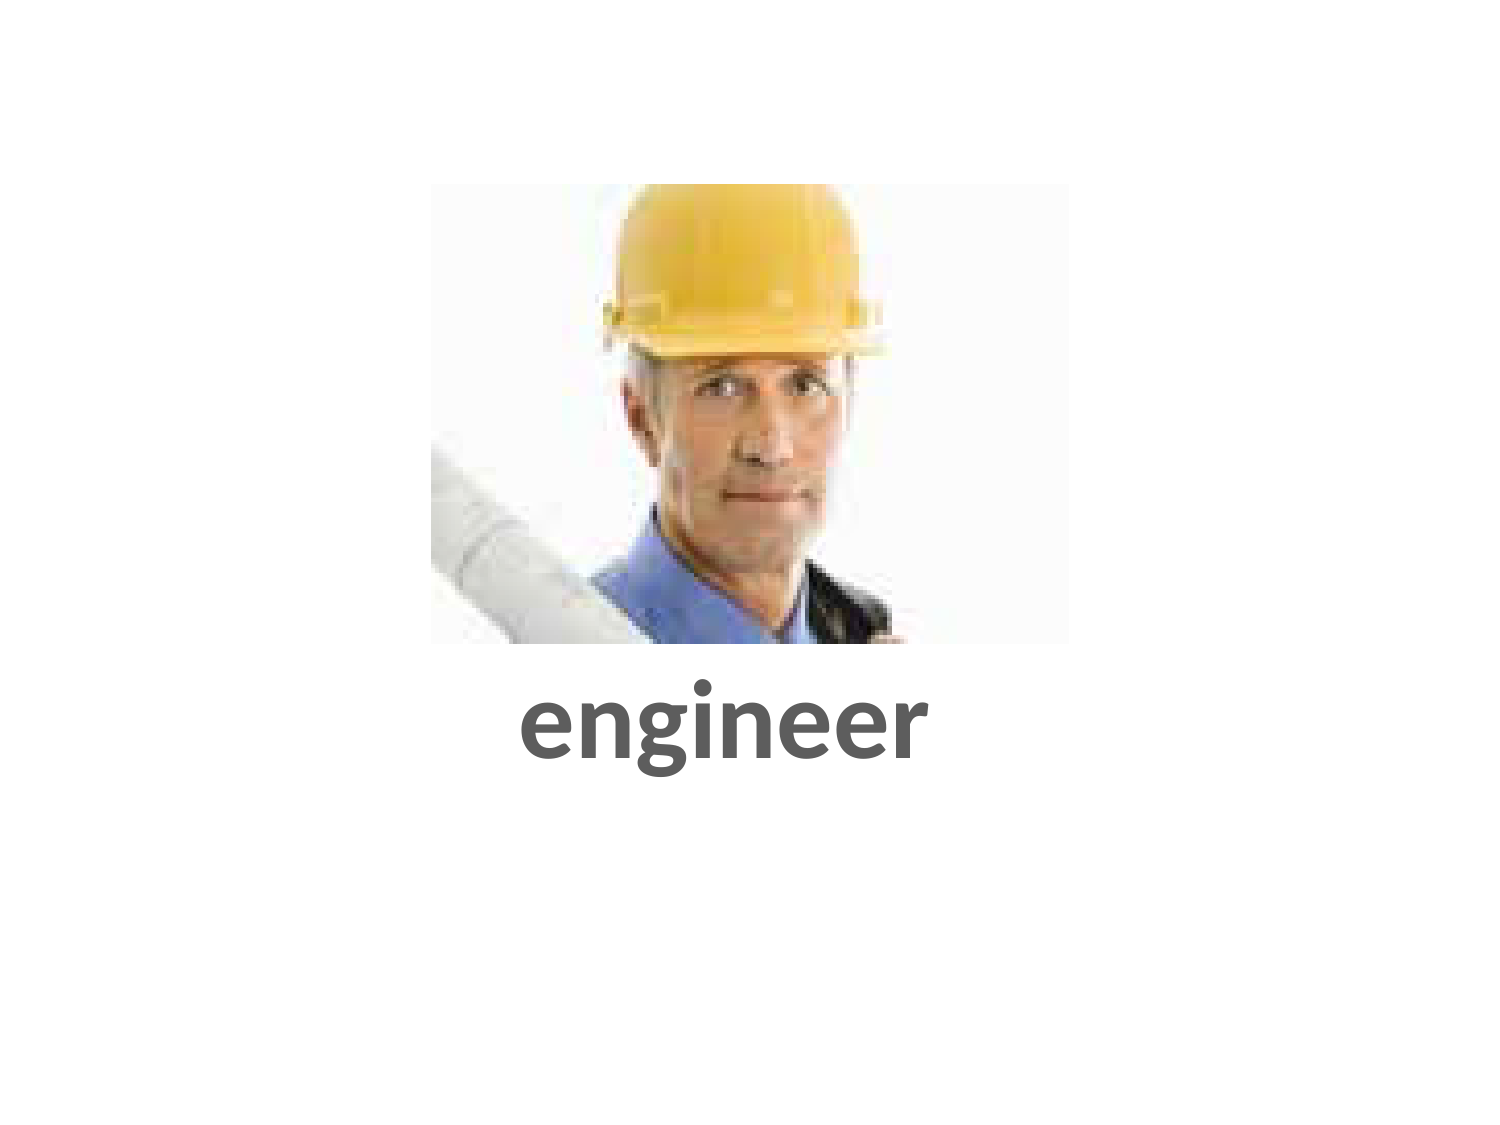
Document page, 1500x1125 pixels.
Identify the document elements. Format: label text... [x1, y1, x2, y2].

text_box engineer [503, 652, 946, 789]
picture [430, 184, 1070, 644]
